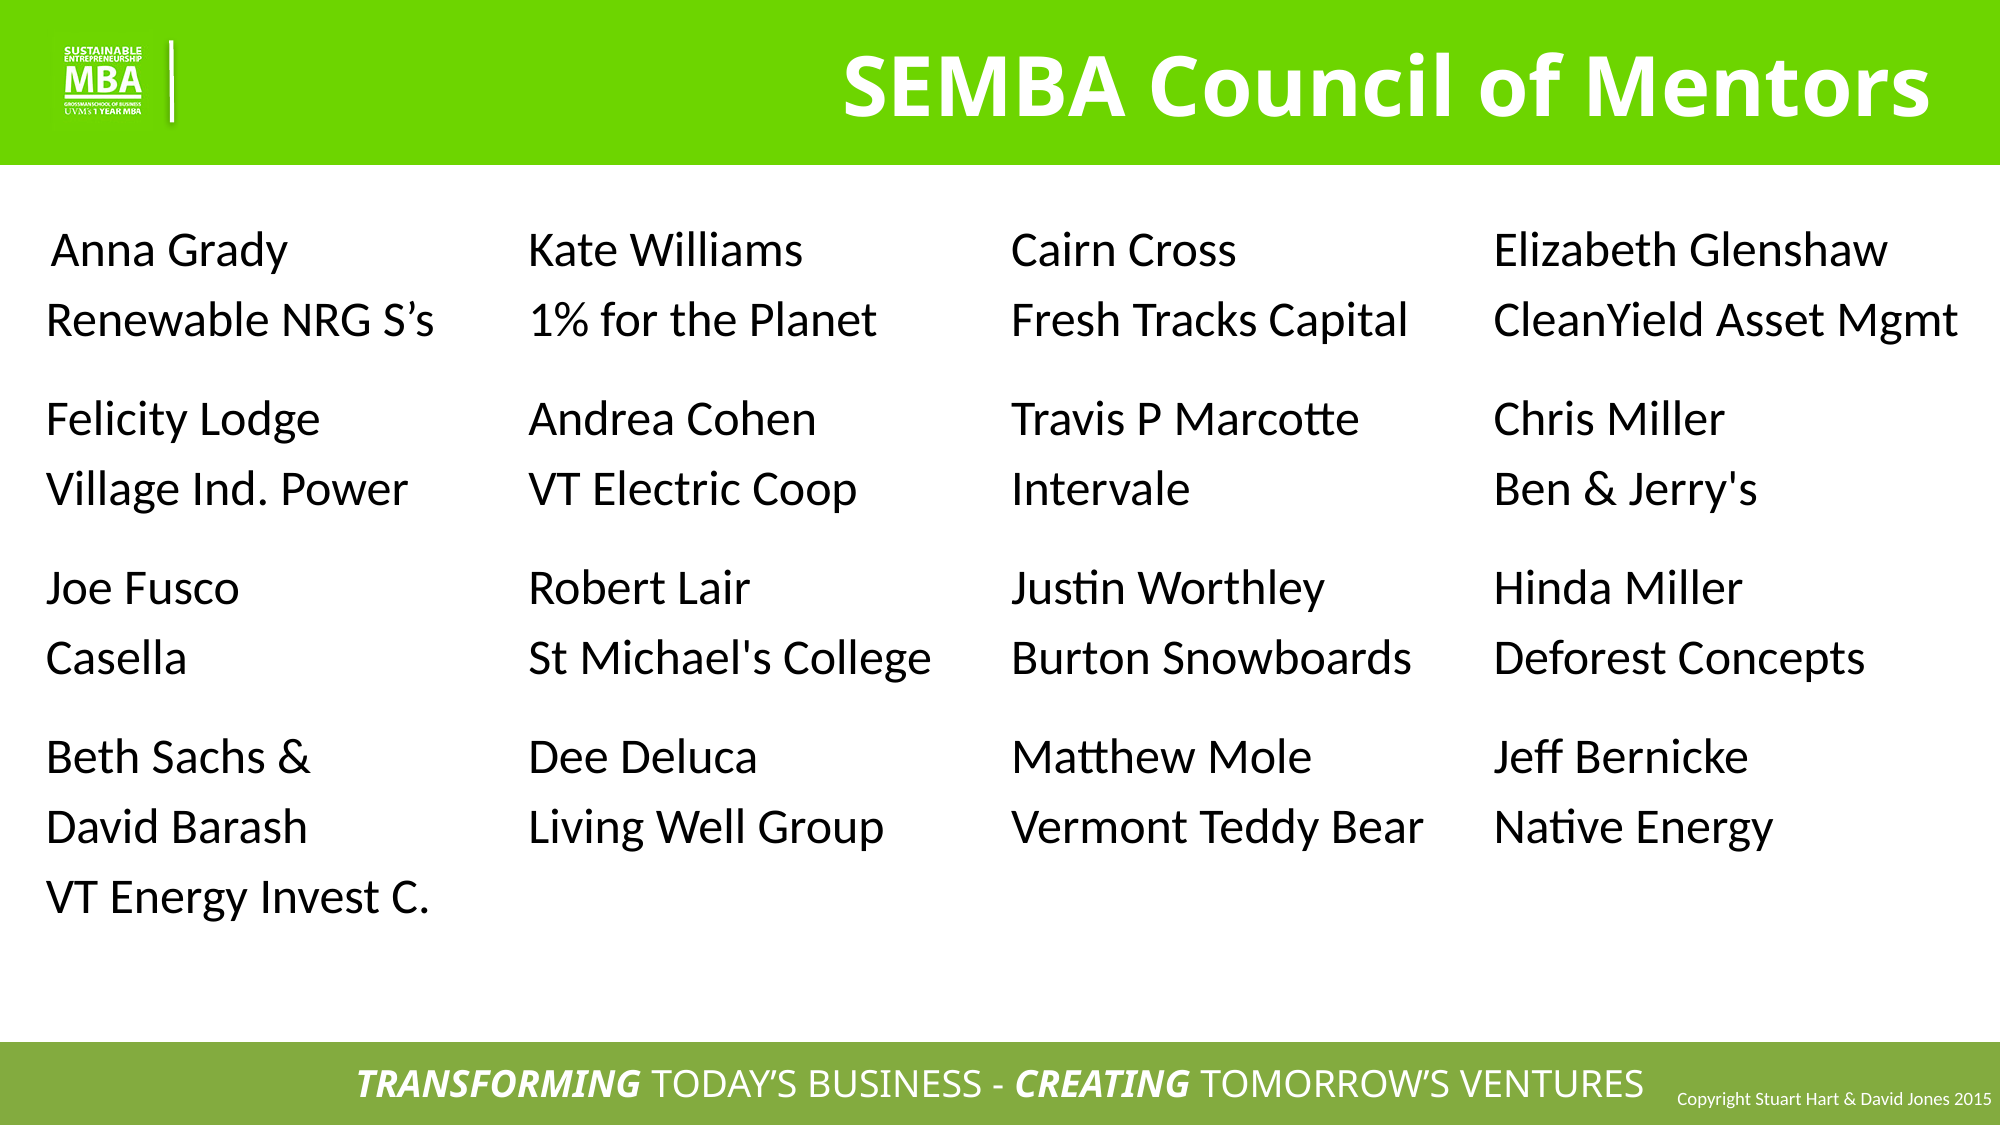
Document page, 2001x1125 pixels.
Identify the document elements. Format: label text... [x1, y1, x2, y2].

text_box Copyright Stuart Hart & David Jones 2015 [1658, 1068, 2000, 1125]
list SEMBA Council of Mentors [217, 20, 1948, 146]
list Anna Grady Renewable NRG S’s Felicity Lodge Village Ind. Power Joe Fusco Casella Beth Sachs & David Barash VT Energy Invest C. Kate Williams 1% for the Planet Andrea Cohen VT Electric Coop Robert Lair St Michael's College Dee Deluca Living Well Group Cairn Cross Fresh Tracks Capital Travis P Marcotte Intervale Justin Worthley Burton Snowboards Matthew Mole Vermont Teddy Bear Elizabeth Glenshaw CleanYield Asset Mgmt Chris Miller Ben & Jerry's Hinda Miller Deforest Concepts Jeff Bernicke Native Energy [30, 208, 1992, 994]
picture [0, 0, 2000, 165]
